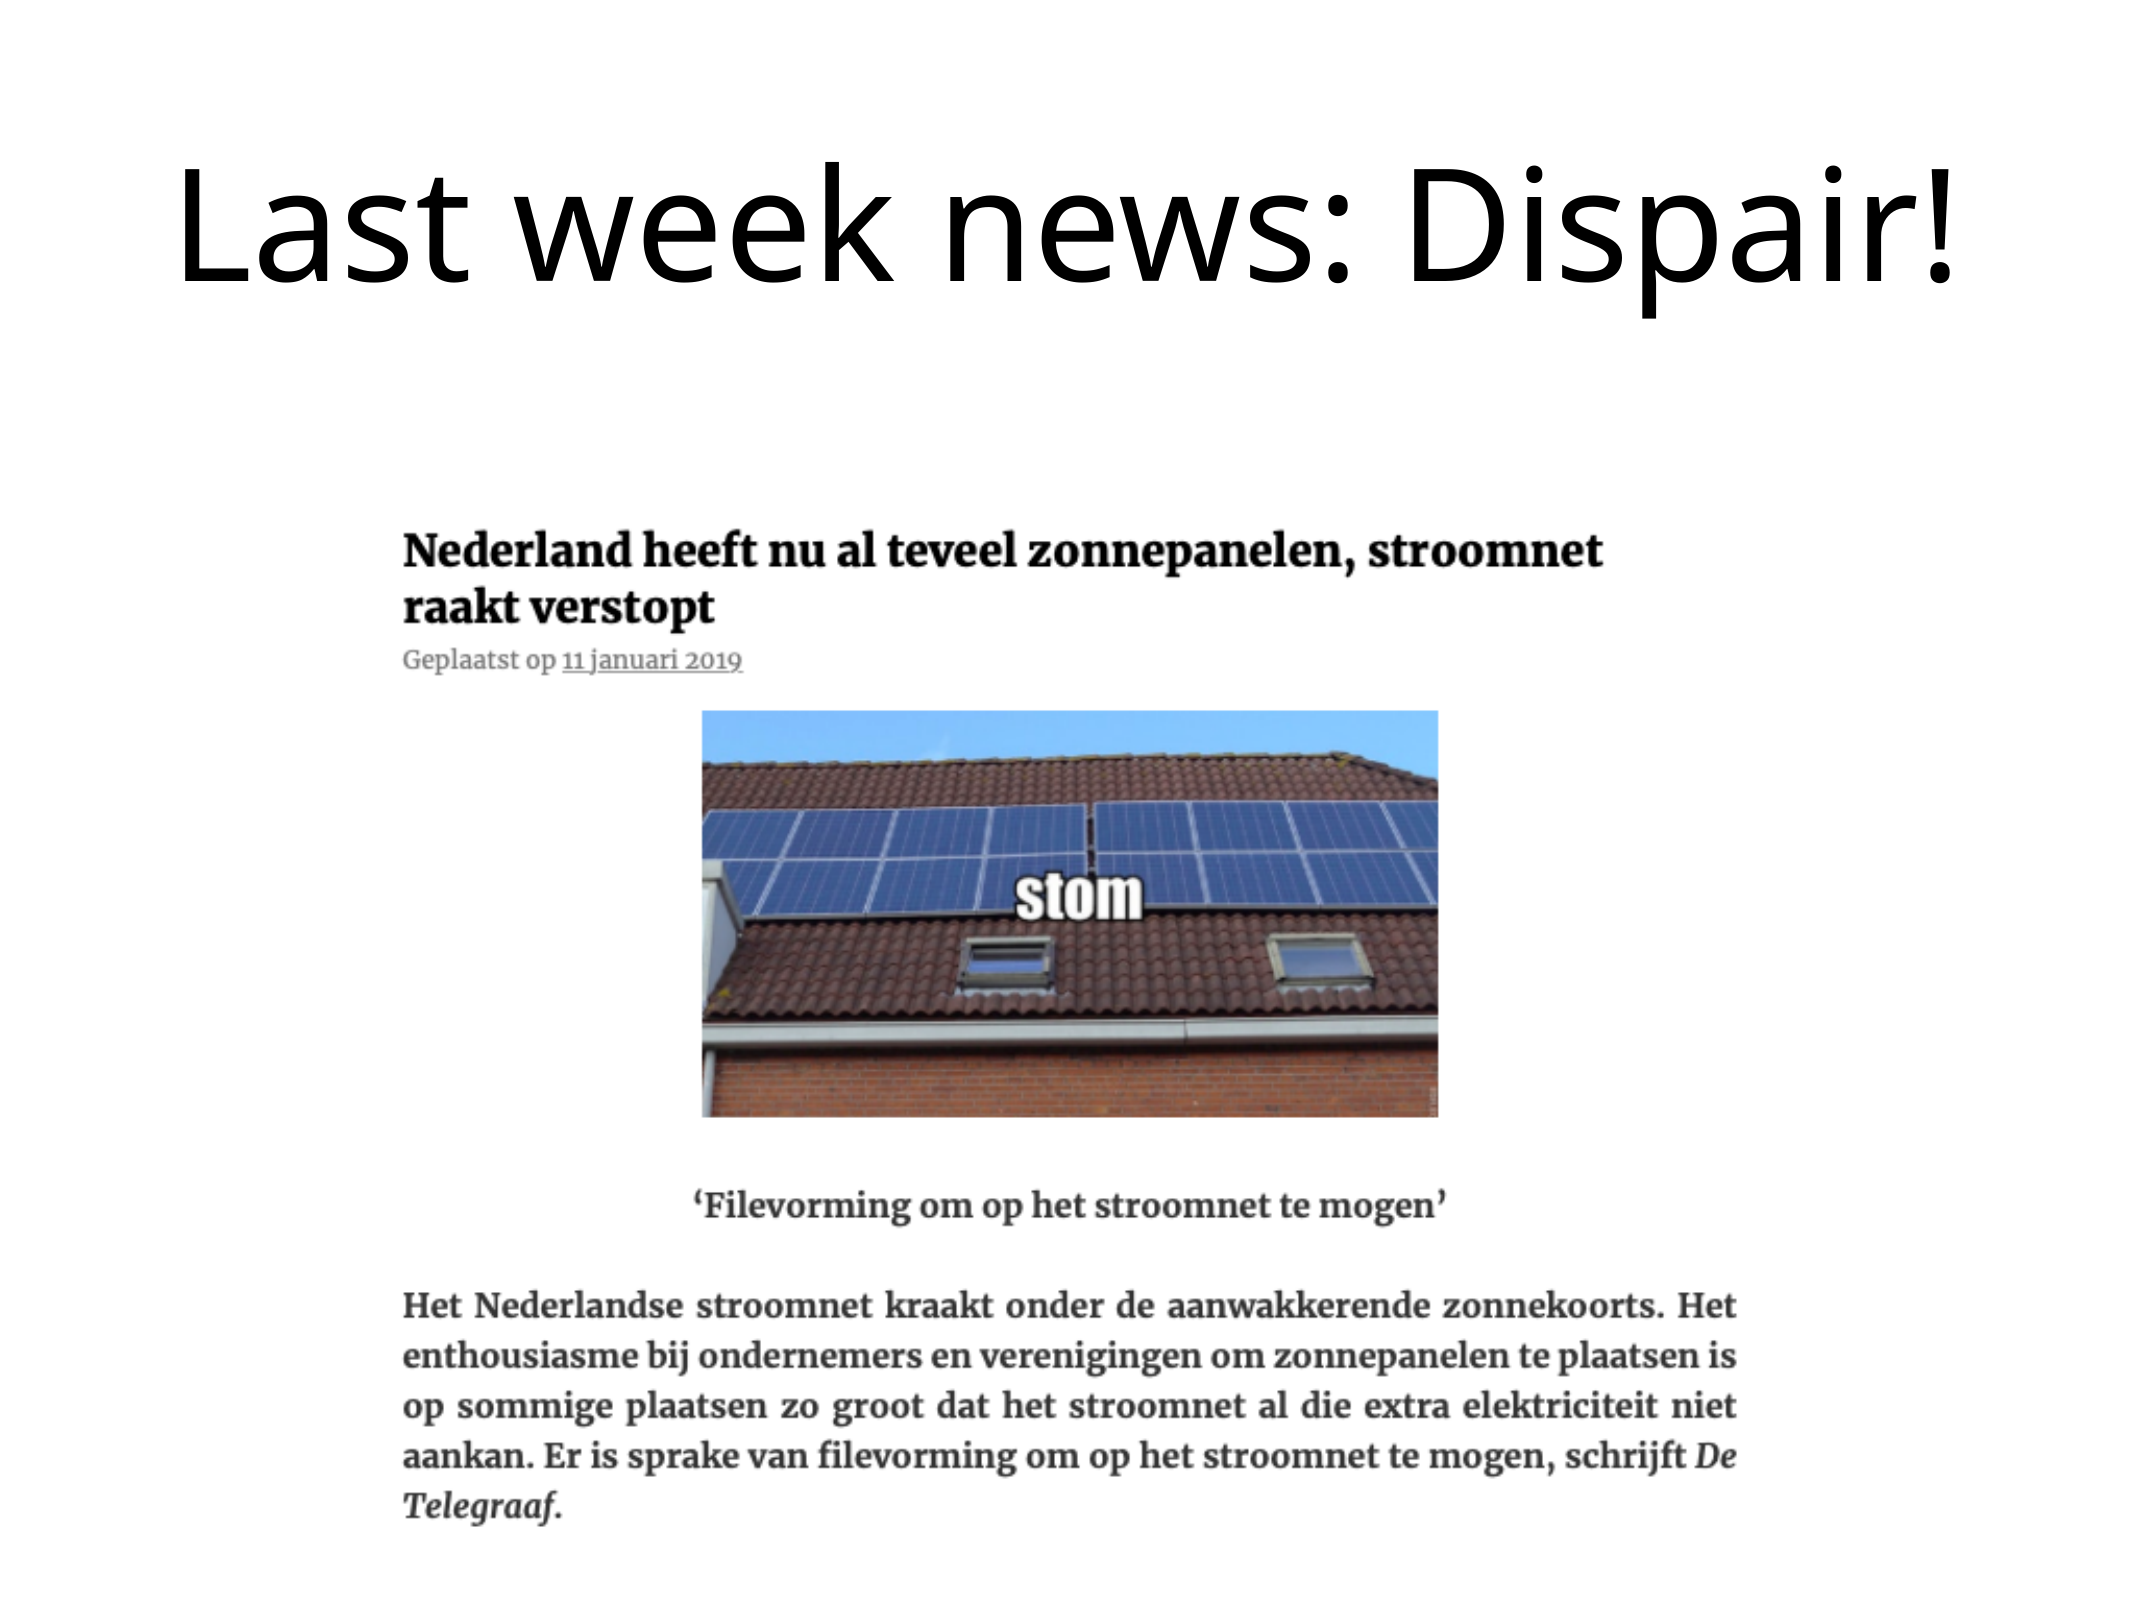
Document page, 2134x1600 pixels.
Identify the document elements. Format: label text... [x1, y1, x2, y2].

title Last week news: Dispair! [155, 41, 1978, 397]
picture [346, 492, 1787, 1554]
